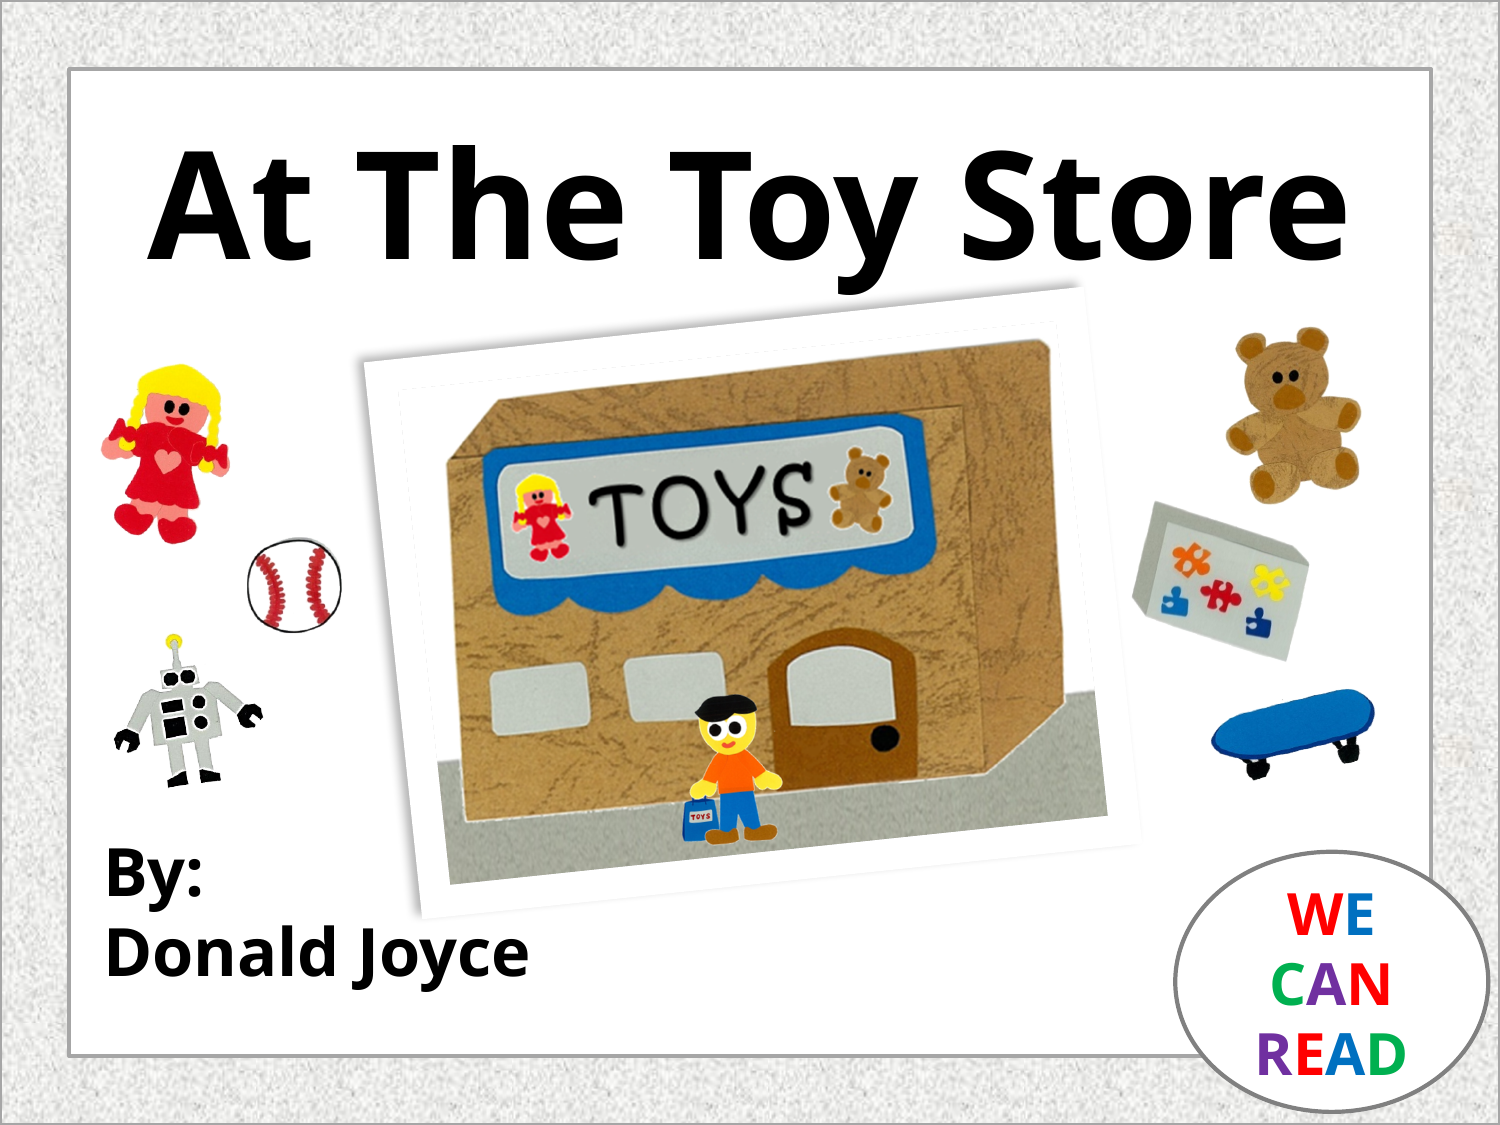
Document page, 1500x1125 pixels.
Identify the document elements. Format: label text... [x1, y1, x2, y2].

text_box [0, 0, 1500, 1125]
text_box WE CAN READ [1173, 851, 1491, 1114]
picture [63, 329, 353, 800]
text_box By: Donald Joyce [88, 822, 558, 997]
picture [399, 322, 1107, 873]
text_box At The Toy Store [68, 101, 1432, 297]
picture [1106, 305, 1419, 859]
